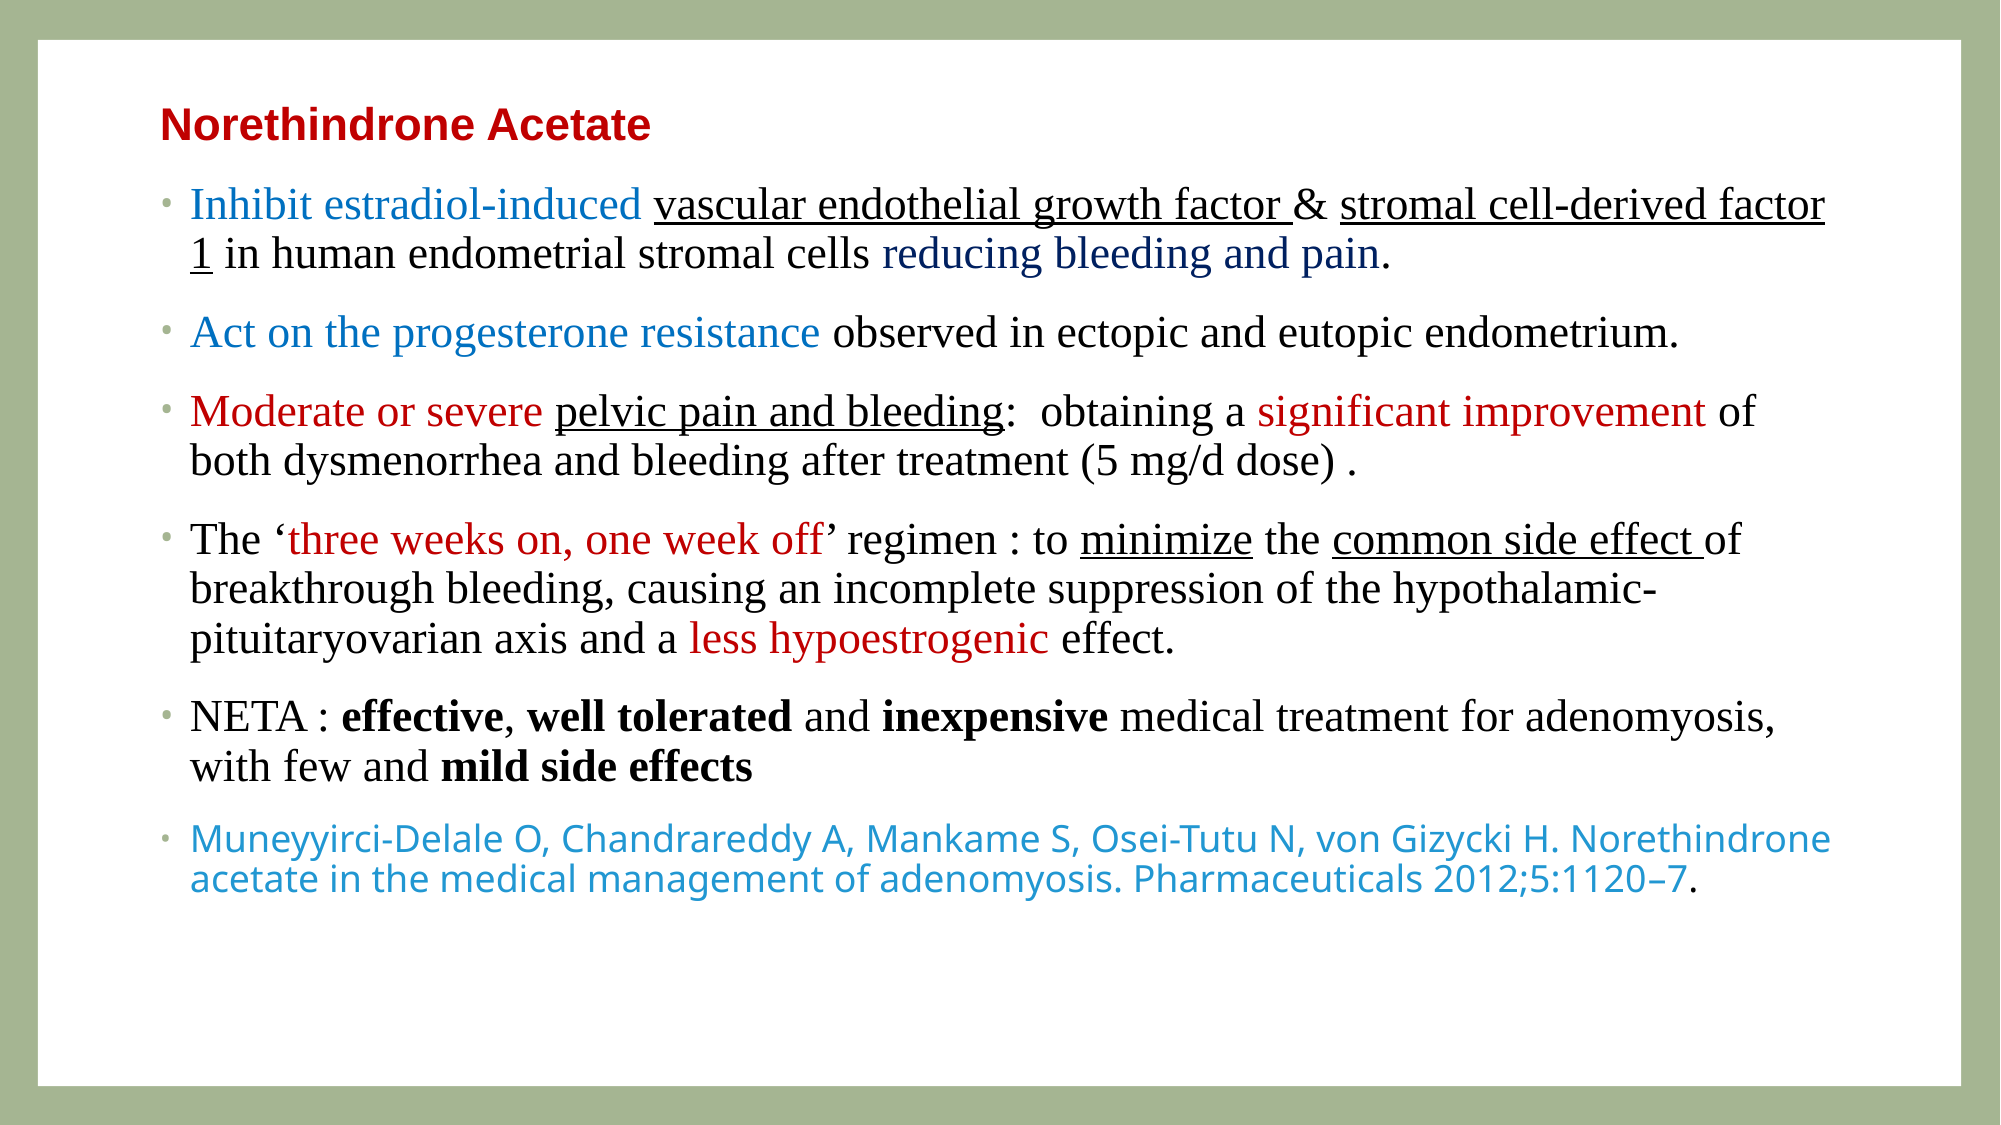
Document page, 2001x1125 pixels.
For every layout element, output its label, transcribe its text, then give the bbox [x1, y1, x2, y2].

list Norethindrone Acetate Inhibit estradiol-induced vascular endothelial growth factor & stromal cell-derived factor 1 in human endometrial stromal cells reducing bleeding and pain. Act on the progesterone resistance observed in ectopic and eutopic endometrium. Moderate or severe pelvic pain and bleeding: obtaining a significant improvement of both dysmenorrhea and bleeding after treatment (5 mg/d dose) . The ‘three weeks on, one week off’ regimen : to minimize the common side effect of breakthrough bleeding, causing an incomplete suppression of the hypothalamic-pituitaryovarian axis and a less hypoestrogenic effect. NETA : effective, well tolerated and inexpensive medical treatment for adenomyosis, with few and mild side effects Muneyyirci-Delale O, Chandrareddy A, Mankame S, Osei-Tutu N, von Gizycki H. Norethindrone acetate in the medical management of adenomyosis. Pharmaceuticals 2012;5:1120–7. [137, 93, 1863, 1032]
